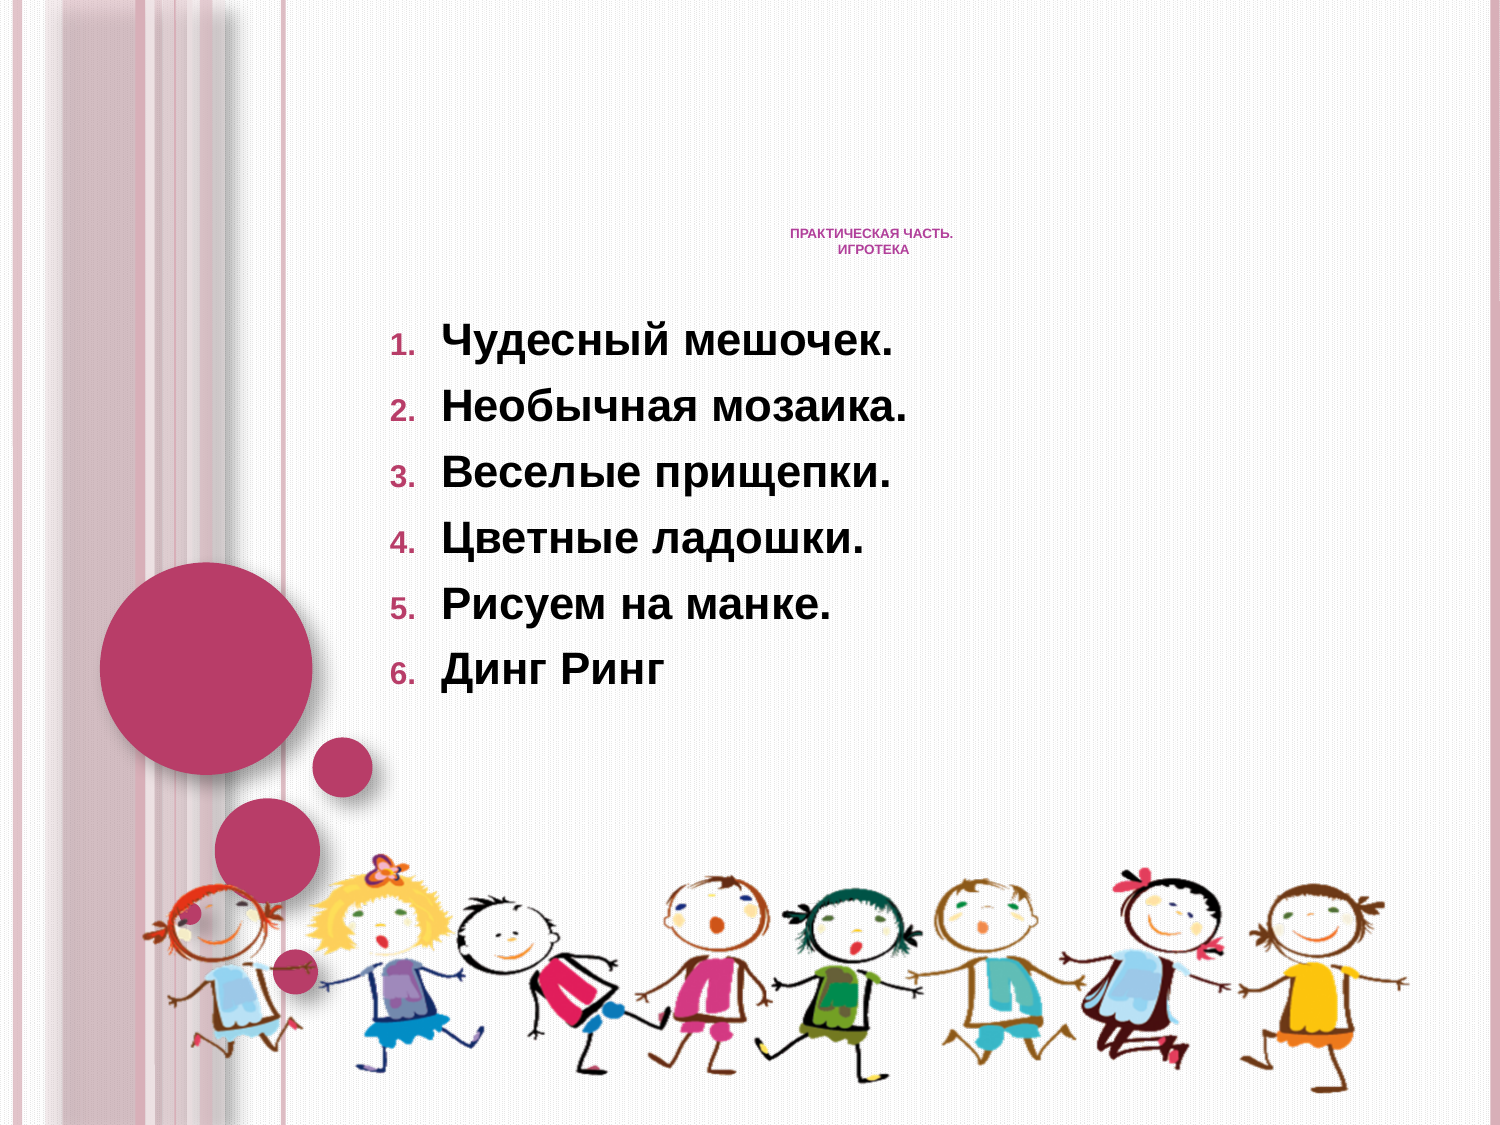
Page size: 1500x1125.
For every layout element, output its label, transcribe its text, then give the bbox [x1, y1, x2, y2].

picture [123, 821, 1424, 1125]
title Практическая часть. Игротека [312, 42, 1436, 279]
subtitle Чудесный мешочек. Необычная мозаика. Веселые прищепки. Цветные ладошки. Рисуем на манке. Динг Ринг [375, 302, 1436, 705]
